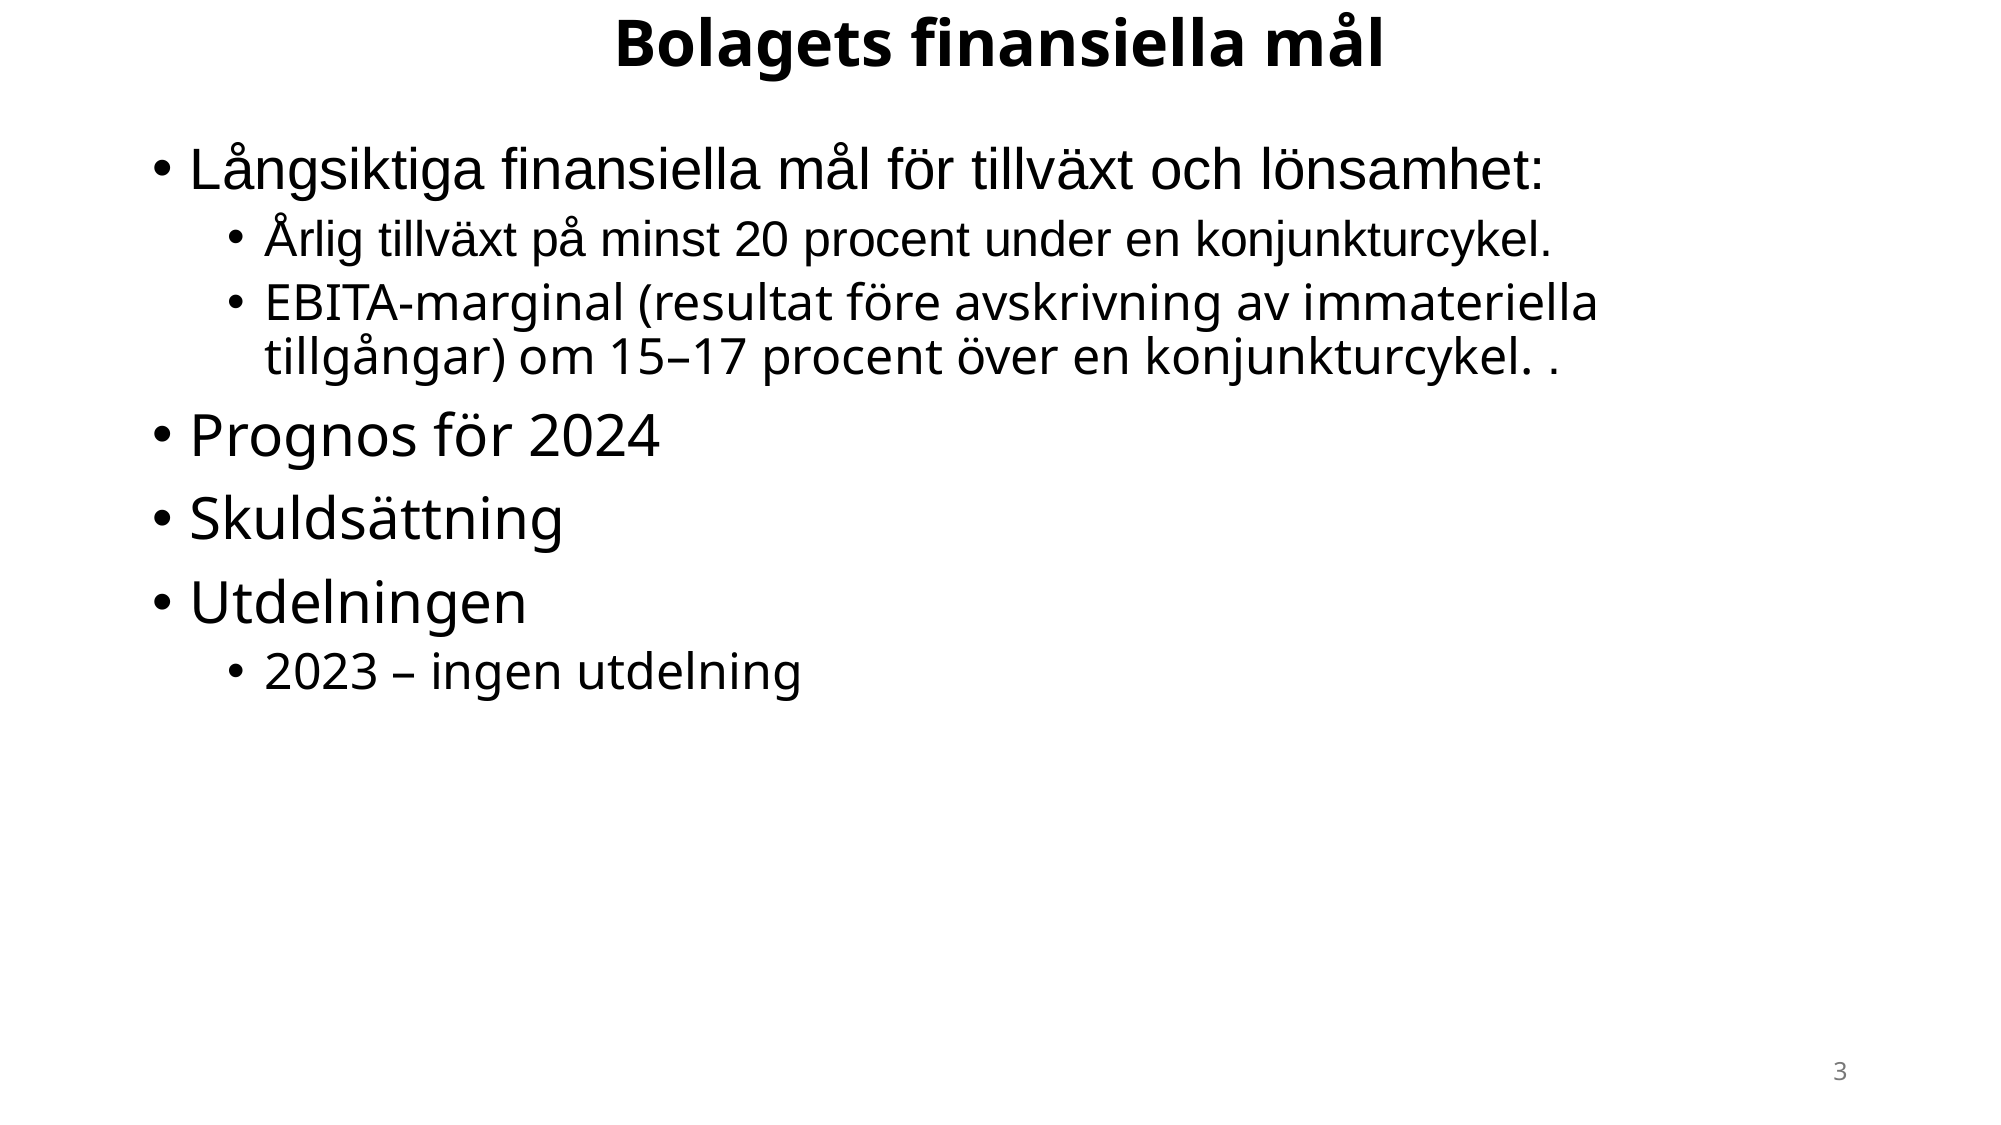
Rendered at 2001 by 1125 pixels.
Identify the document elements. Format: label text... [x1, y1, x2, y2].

title Bolagets finansiella mål [137, 3, 1863, 88]
slide_number 3 [1412, 1042, 1863, 1103]
list Långsiktiga finansiella mål för tillväxt och lönsamhet: Årlig tillväxt på minst 20 procent under en konjunkturcykel. EBITA-marginal (resultat före avskrivning av immateriella tillgångar) om 15–17 procent över en konjunkturcykel. . Prognos för 2024 Skuldsättning Utdelningen 2023 – ingen utdelning [137, 132, 1863, 1058]
